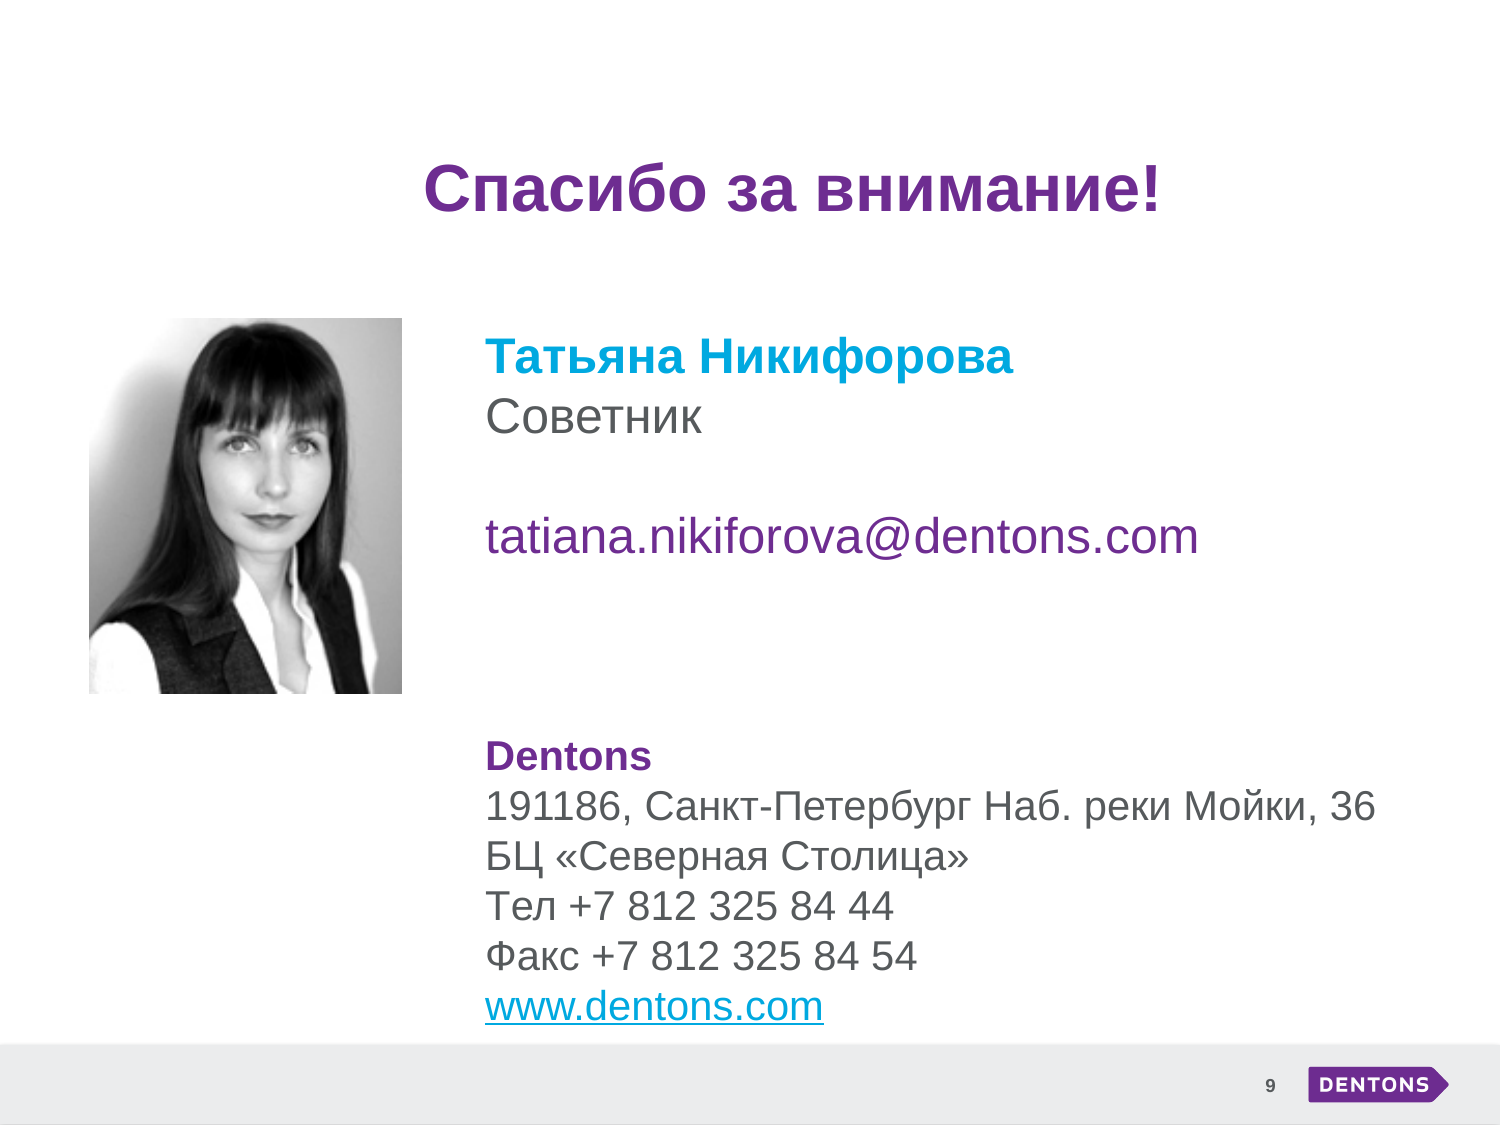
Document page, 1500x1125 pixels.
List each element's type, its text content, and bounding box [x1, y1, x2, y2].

slide_number 9 [1252, 1073, 1276, 1097]
picture [1296, 1054, 1461, 1115]
title Спасибо за внимание! [329, 144, 1257, 226]
text_box Татьяна Никифорова Советник tatiana.nikiforova@dentons.com [470, 315, 1433, 631]
text_box Dentons 191186, Санкт-Петербург Наб. реки Мойки, 36 БЦ «Северная Столица» Tел +7 812 325 84 44 Факс +7 812 325 84 54 www.dentons.com [470, 721, 1433, 1037]
picture [89, 318, 403, 694]
